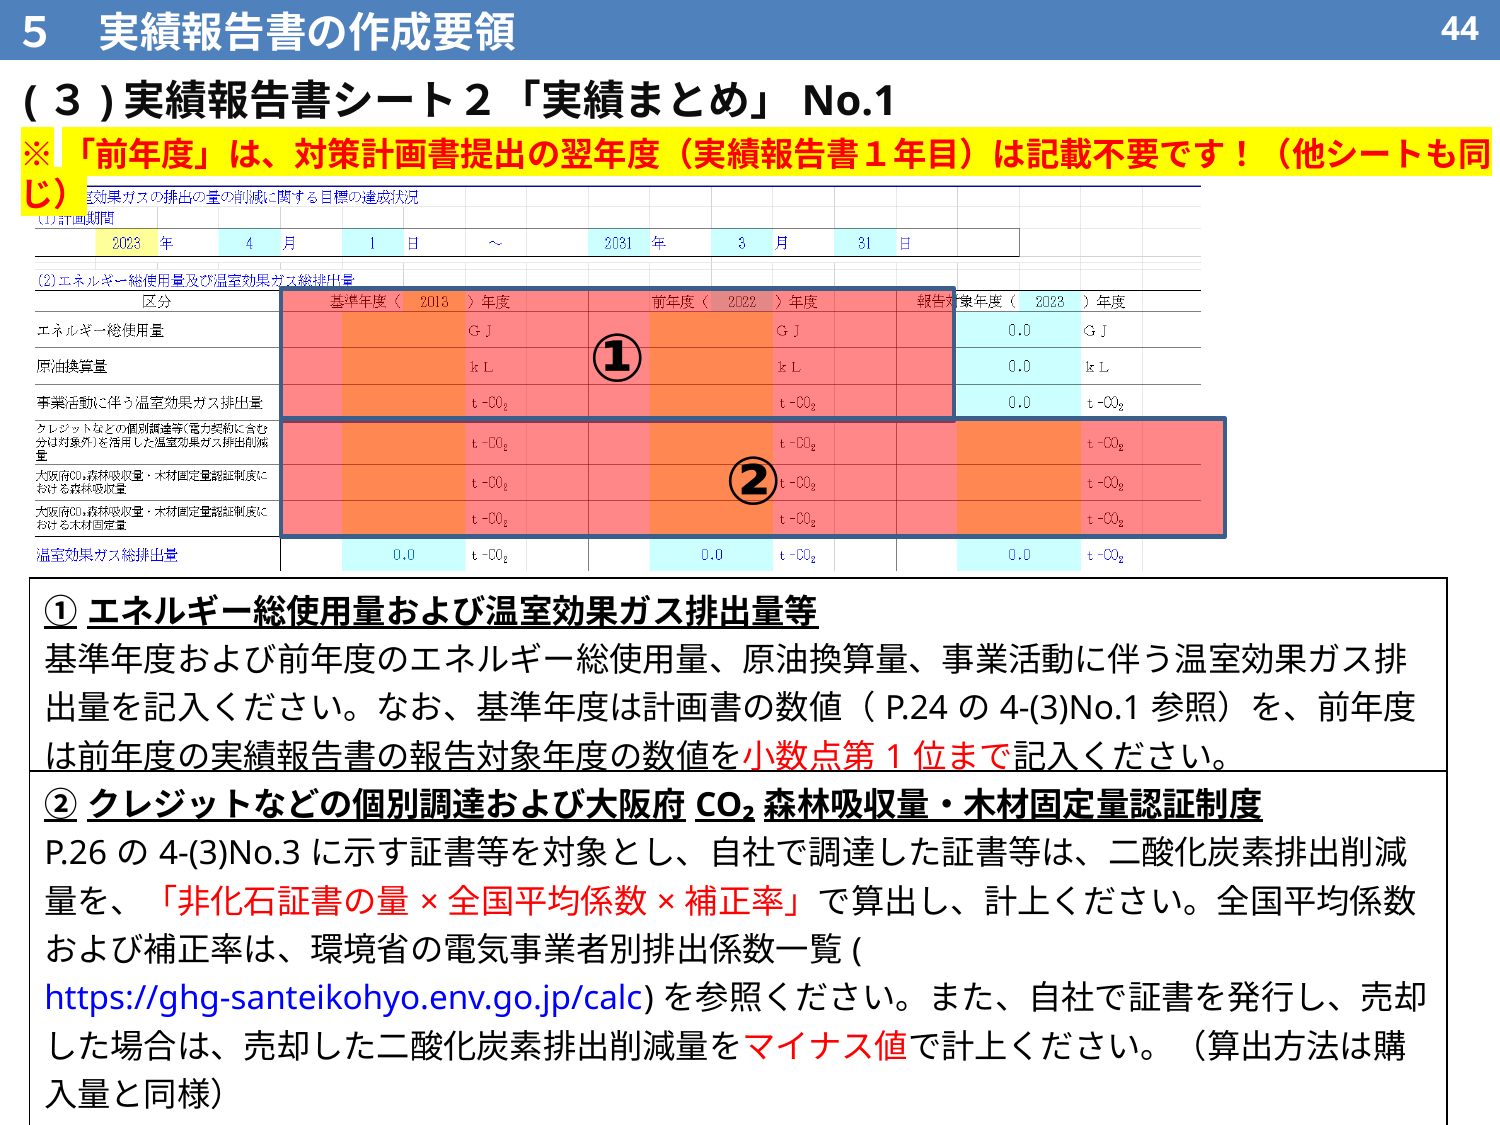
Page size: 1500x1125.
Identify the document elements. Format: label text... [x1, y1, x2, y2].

slide_number 43 [1319, 3, 1495, 57]
text_box ５ 実績報告書の作成要領 [0, 0, 1412, 56]
text_box ※「前年度」は、対策計画書提出の翌年度（実績報告書１年目）は記載不要です！（他シートも同じ） [5, 125, 1500, 221]
table_cell ②クレジットなどの個別調達および大阪府CO₂森林吸収量・木材固定量認証制度 P.26の4-(3)No.3に示す証書等を対象とし、自社で調達した証書等は、二酸化炭素排出削減量を、「非化石証書の量×全国平均係数×補正率」で算出し、計上ください。全国平均係数および補正率は、環境省の電気事業者別排出係数一覧(https://ghg-santeikohyo.env.go.jp/calc)を参照ください。また、自社で証書を発行し、売却した場合は、売却した二酸化炭素排出削減量をマイナス値で計上ください。（算出方法は購入量と同様） 大阪府CO₂森林吸収量・木材固定量認証制度においては、認証された森林吸収量および木材固定量を小数点第2位を四捨五入して、小数点第1位まで計上ください。 [30, 772, 1446, 1125]
picture [34, 185, 1201, 572]
text_box ② [1209, 416, 1227, 539]
text_box (３)実績報告書シート２「実績まとめ」No.1 [0, 66, 1483, 132]
table_header ①エネルギー総使用量および温室効果ガス排出量等 基準年度および前年度のエネルギー総使用量、原油換算量、事業活動に伴う温室効果ガス排出量を記入ください。なお、基準年度は計画書の数値（P.24の4-(3)No.1参照）を、前年度は前年度の実績報告書の報告対象年度の数値を小数点第1位まで記入ください。 [30, 579, 1446, 770]
